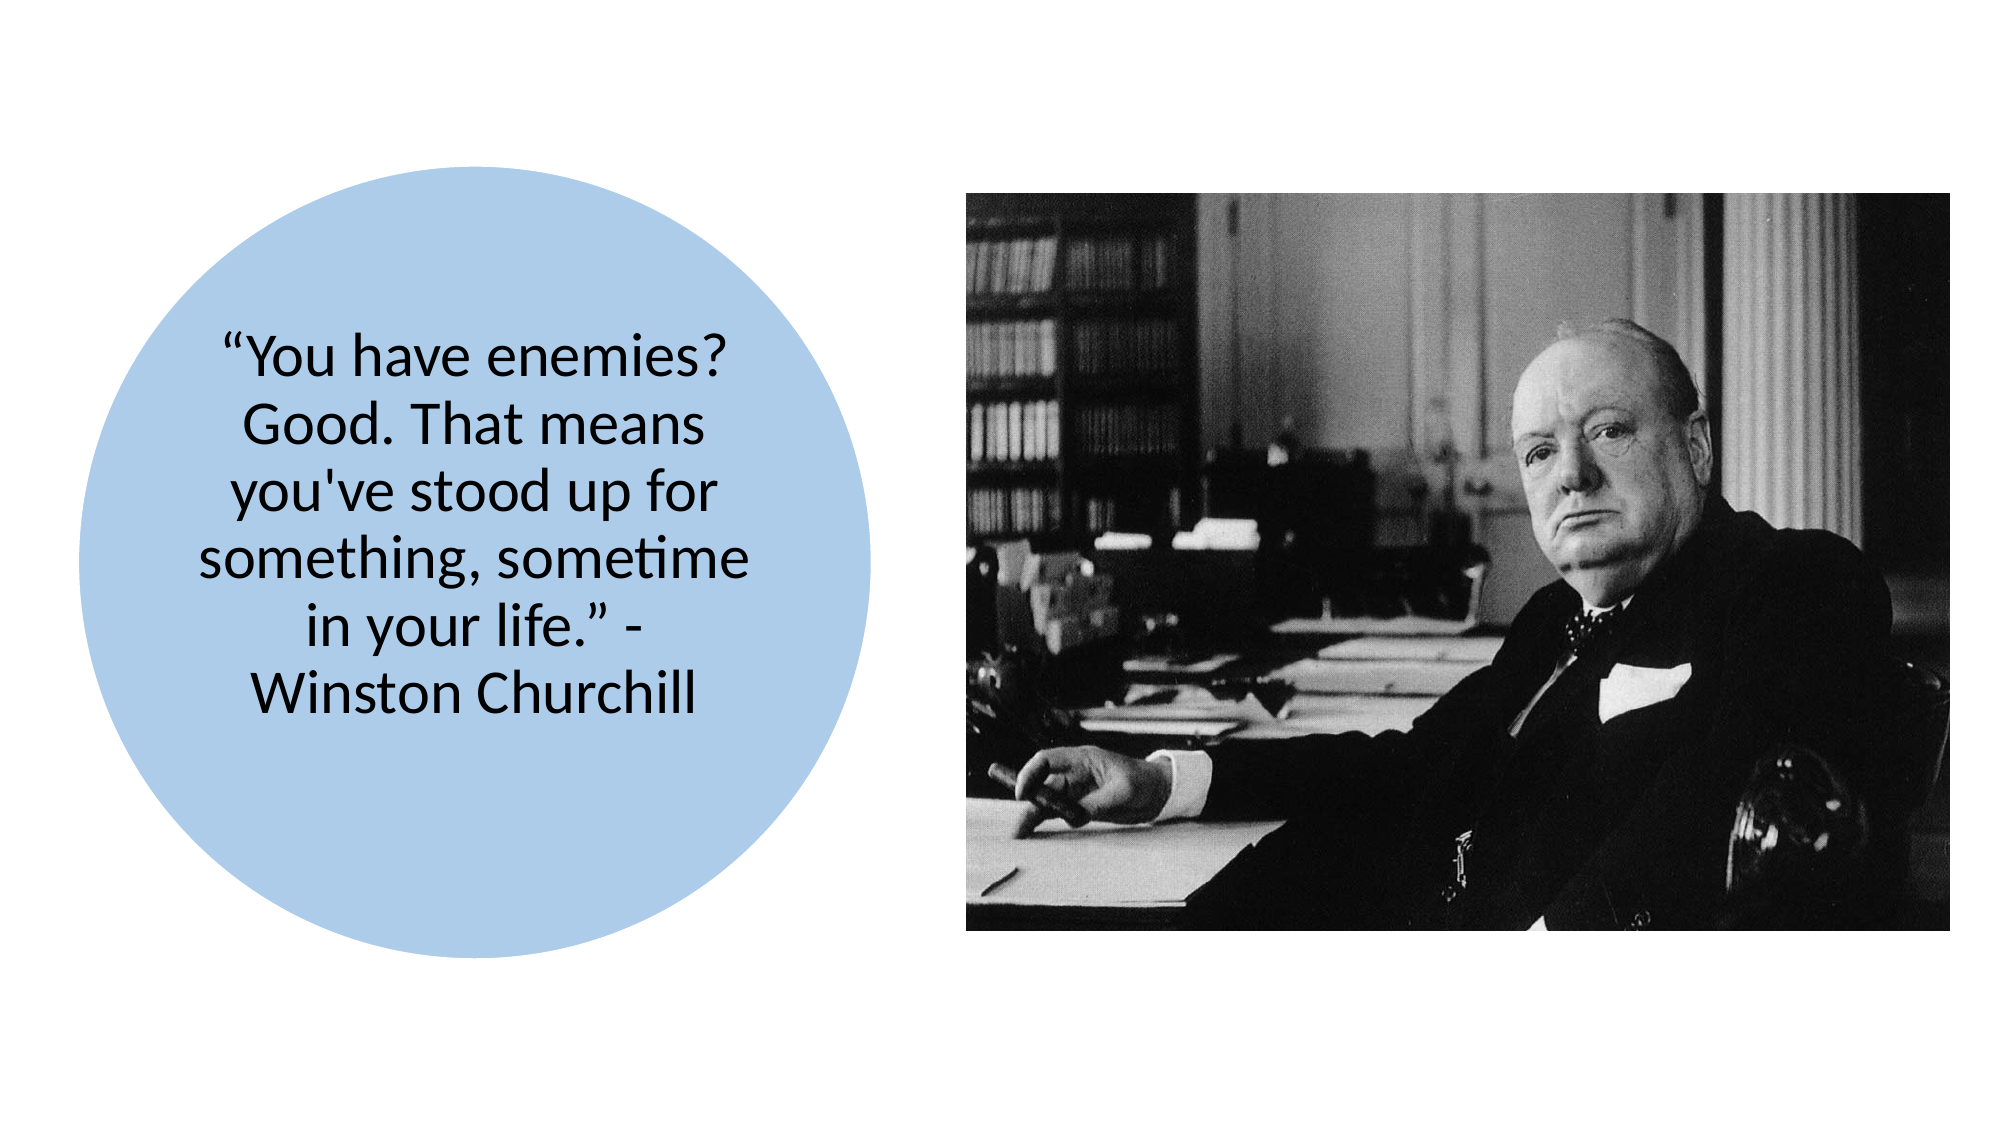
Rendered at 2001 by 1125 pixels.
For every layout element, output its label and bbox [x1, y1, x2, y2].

list [36, 165, 1210, 960]
picture [966, 193, 1950, 931]
